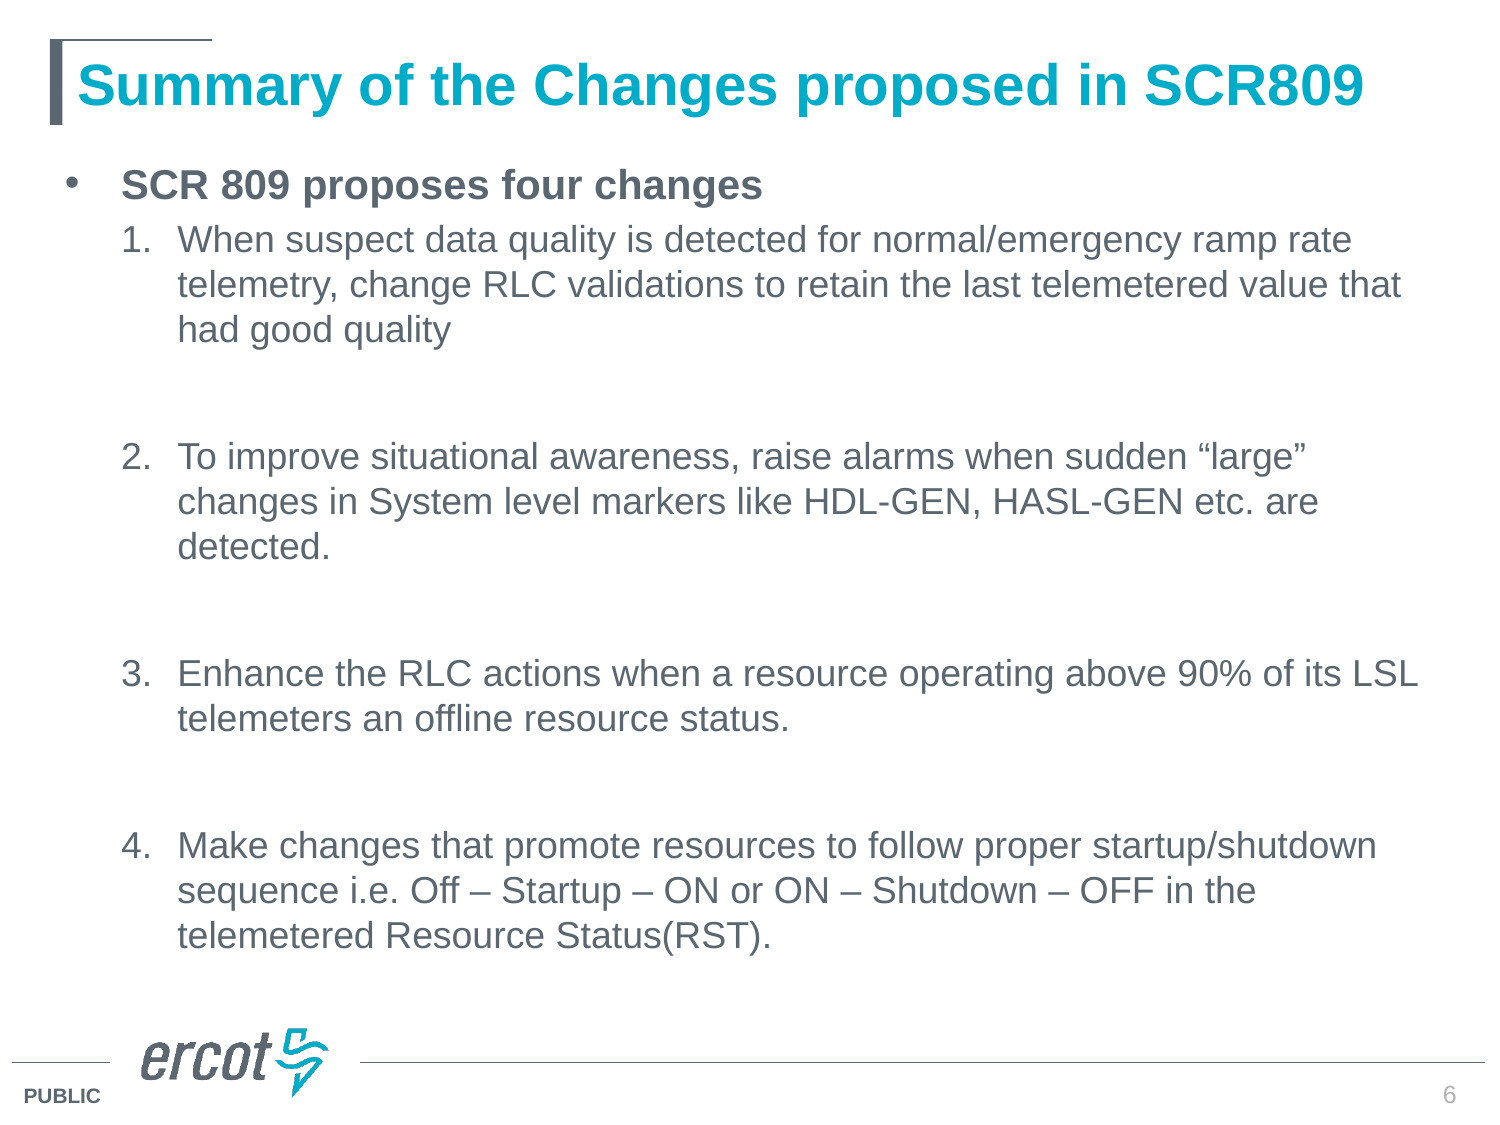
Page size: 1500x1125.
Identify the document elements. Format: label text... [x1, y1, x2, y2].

title Summary of the Changes proposed in SCR809 [62, 39, 1450, 125]
slide_number 6 [1412, 1076, 1488, 1112]
list SCR 809 proposes four changes When suspect data quality is detected for normal/emergency ramp rate telemetry, change RLC validations to retain the last telemetered value that had good quality To improve situational awareness, raise alarms when sudden “large” changes in System level markers like HDL-GEN, HASL-GEN etc. are detected. Enhance the RLC actions when a resource operating above 90% of its LSL telemeters an offline resource status. Make changes that promote resources to follow proper startup/shutdown sequence i.e. Off – Startup – ON or ON – Shutdown – OFF in the telemetered Resource Status(RST). [50, 149, 1450, 1000]
picture [137, 1024, 332, 1100]
